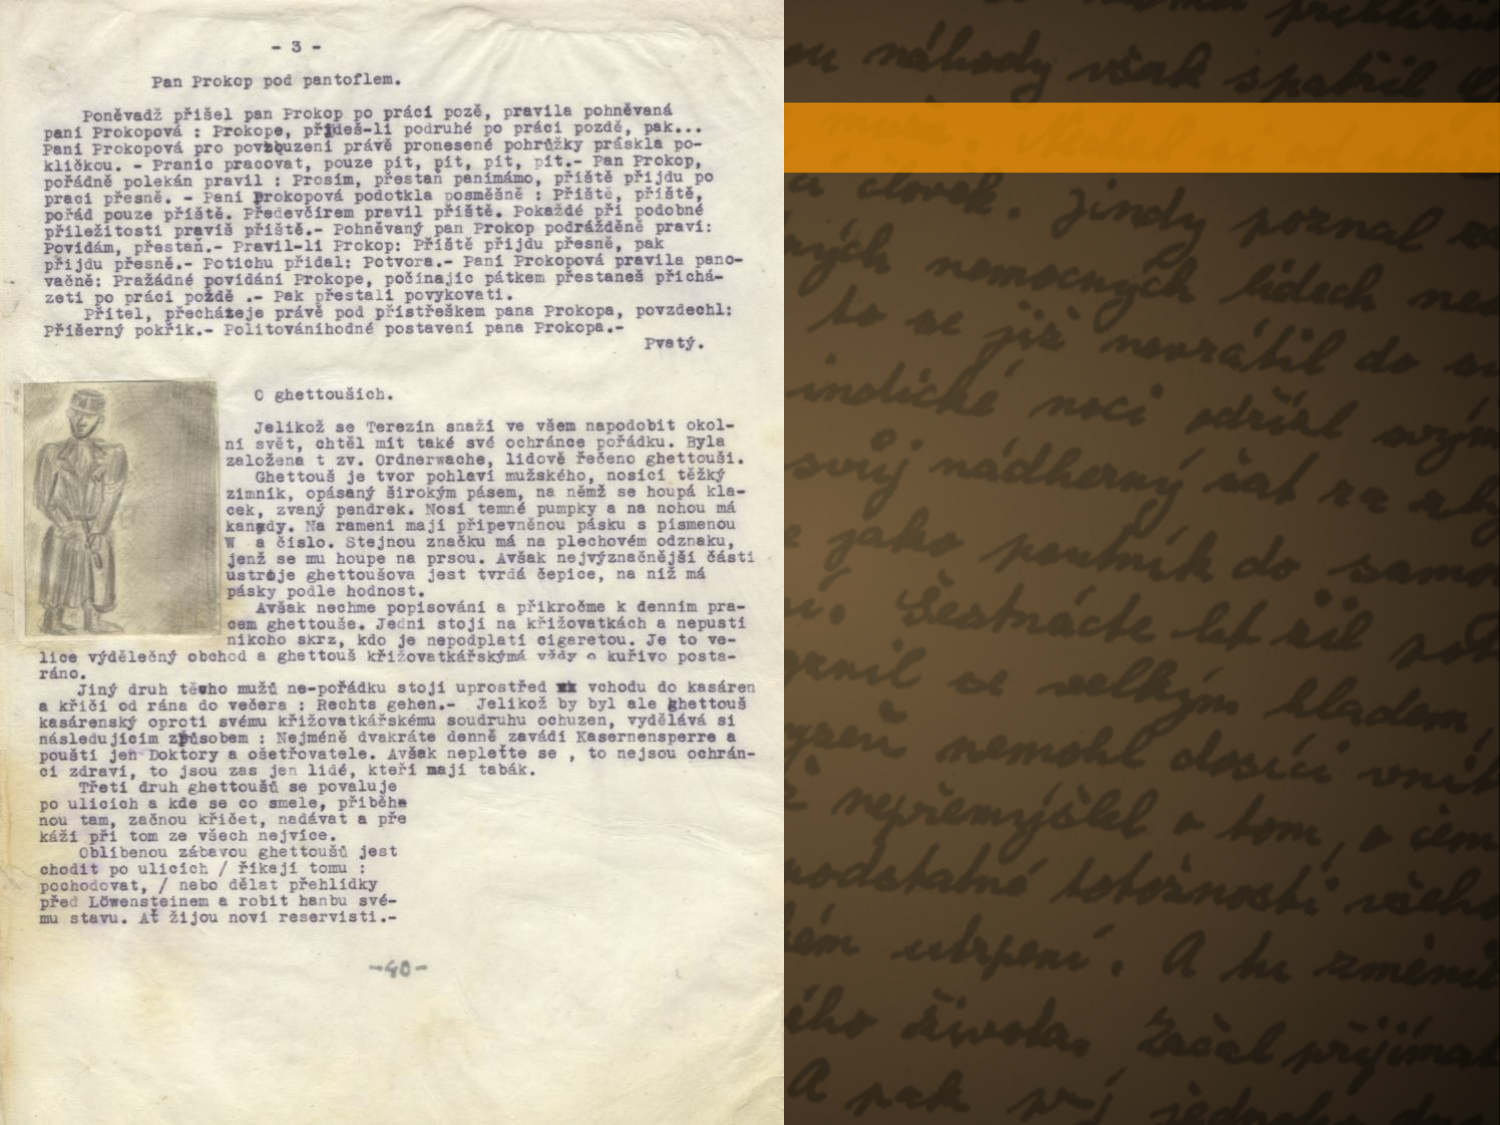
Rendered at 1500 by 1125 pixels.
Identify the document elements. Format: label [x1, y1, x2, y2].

text_box [788, 100, 1500, 175]
picture [0, 0, 1500, 1125]
